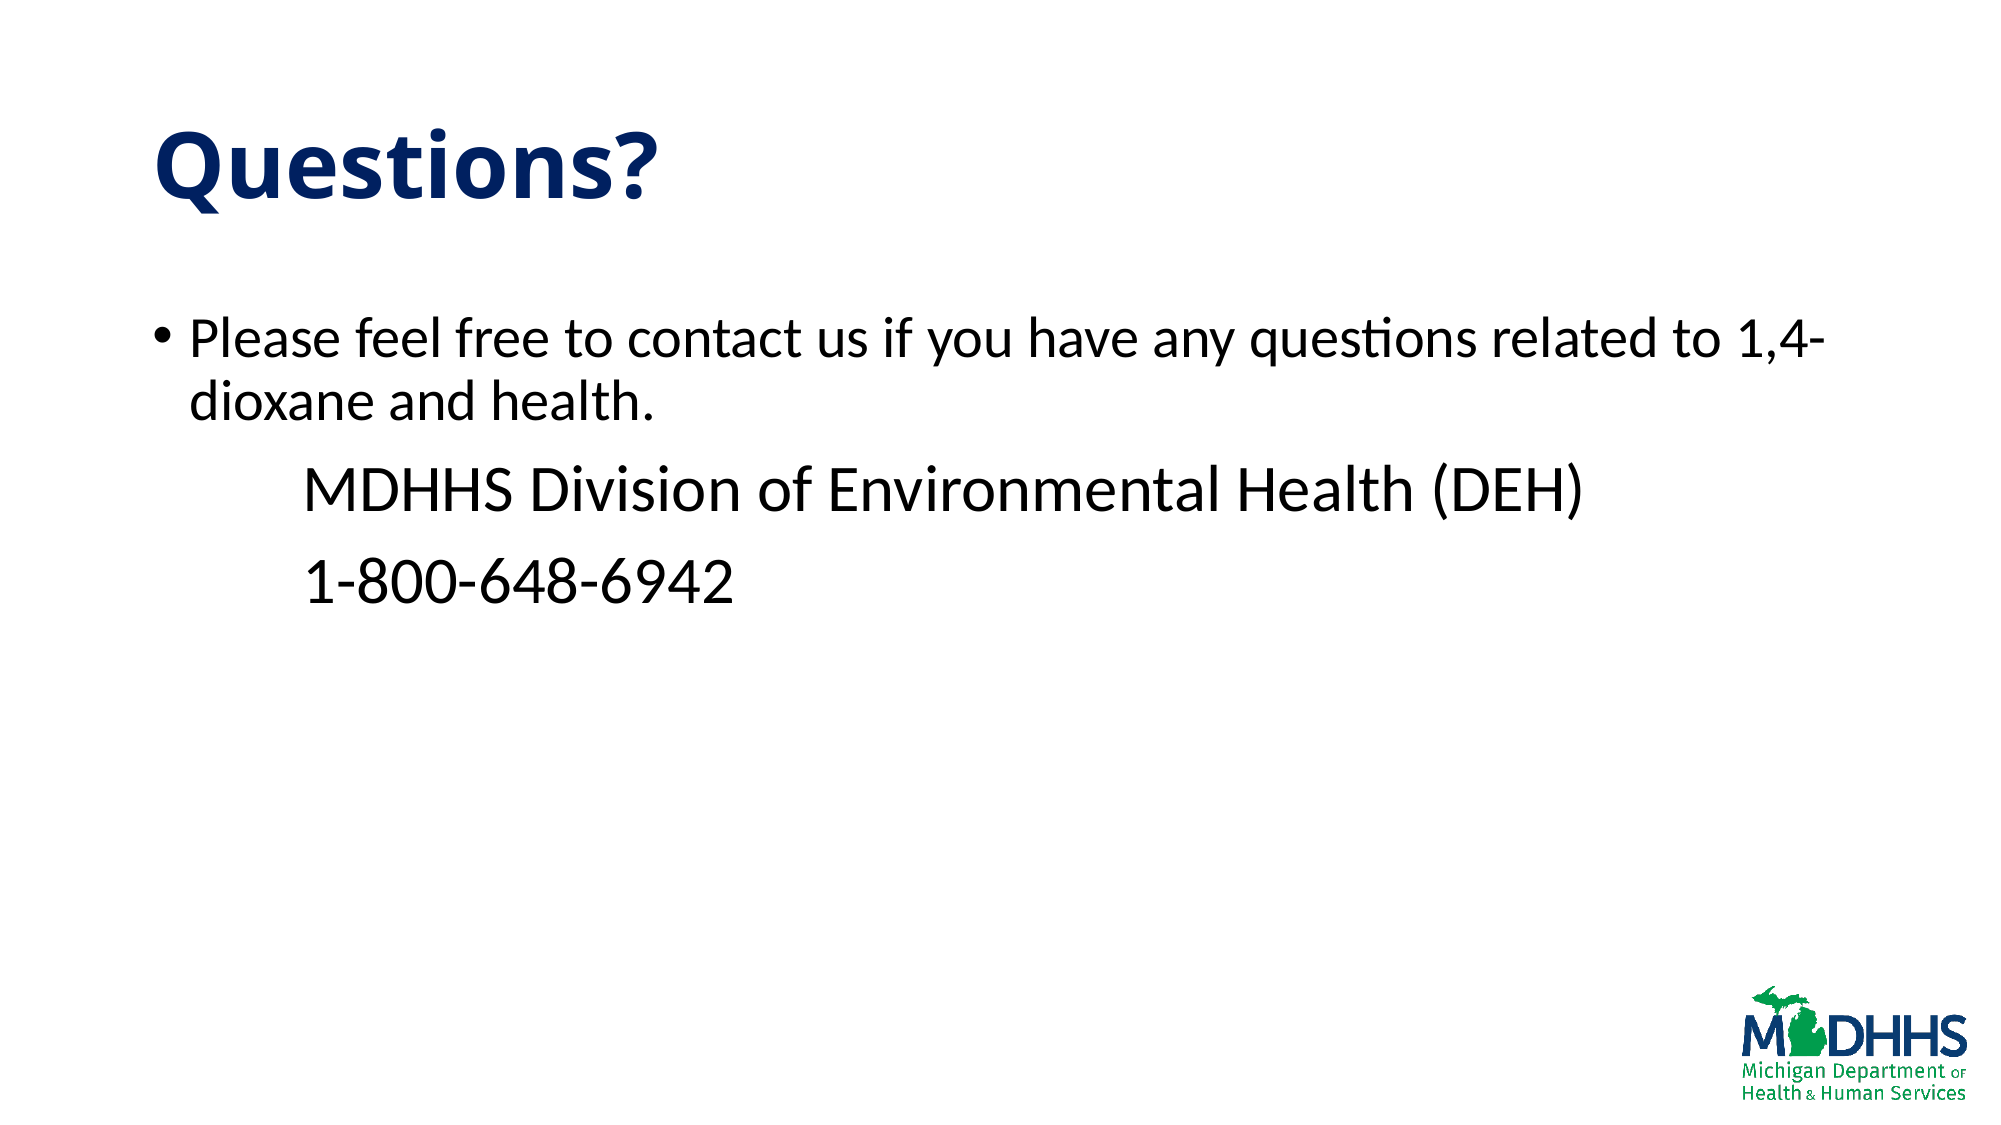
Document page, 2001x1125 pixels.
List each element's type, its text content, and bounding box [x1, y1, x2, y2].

picture [1742, 986, 1967, 1100]
title Questions? [137, 59, 1863, 278]
list Please feel free to contact us if you have any questions related to 1,4-dioxane and health. MDHHS Division of Environmental Health (DEH) 1-800-648-6942 [137, 299, 1863, 1014]
